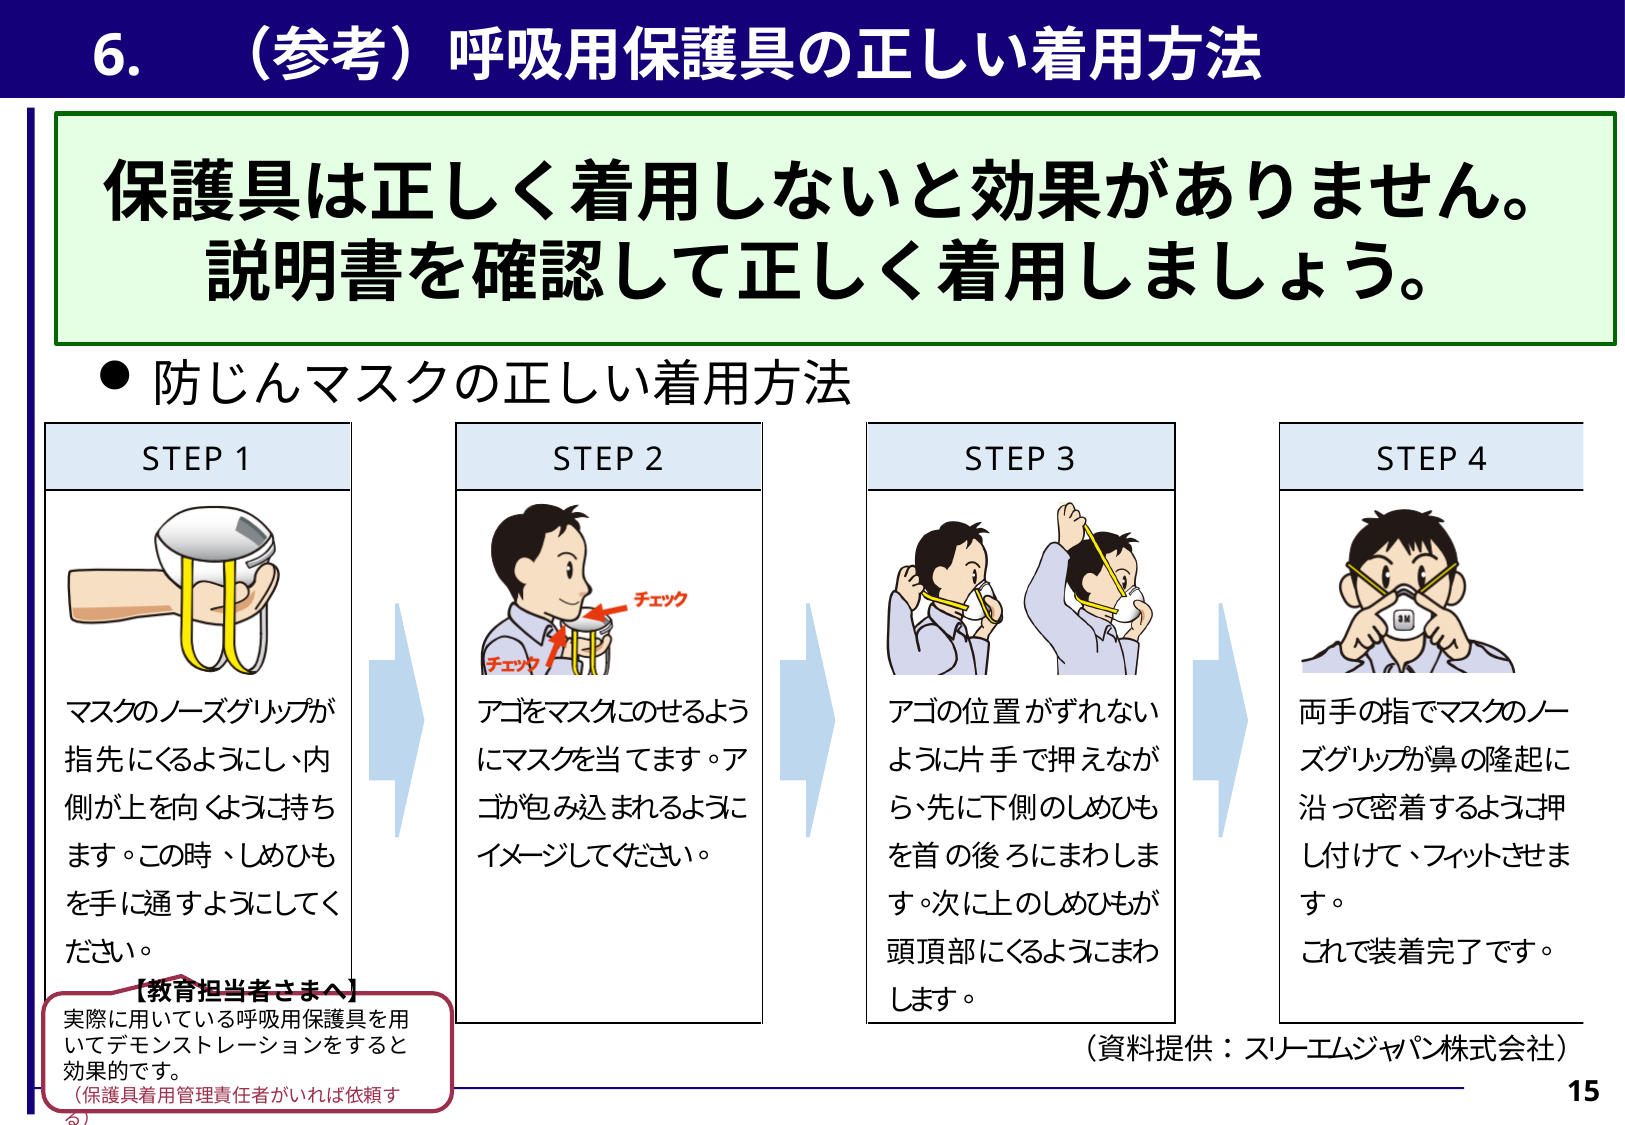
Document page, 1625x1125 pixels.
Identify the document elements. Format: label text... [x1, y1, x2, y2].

text_box 保護具は正しく着用しないと効果がありません。 説明書を確認して正しく着用しましょう。 [54, 111, 1617, 346]
text_box 【教育担当者さまへ】 実際に用いている呼吸用保護具を用いてデモンストレーションをすると効果的です。 （保護具着用管理責任者がいれば依頼する） [41, 1078, 455, 1114]
picture [43, 421, 1584, 1072]
text_box 6. （参考）呼吸用保護具の正しい着用方法 [77, 10, 1386, 90]
text_box 防じんマスクの正しい着用方法 [81, 343, 1625, 421]
slide_number 15 [1235, 1064, 1616, 1112]
